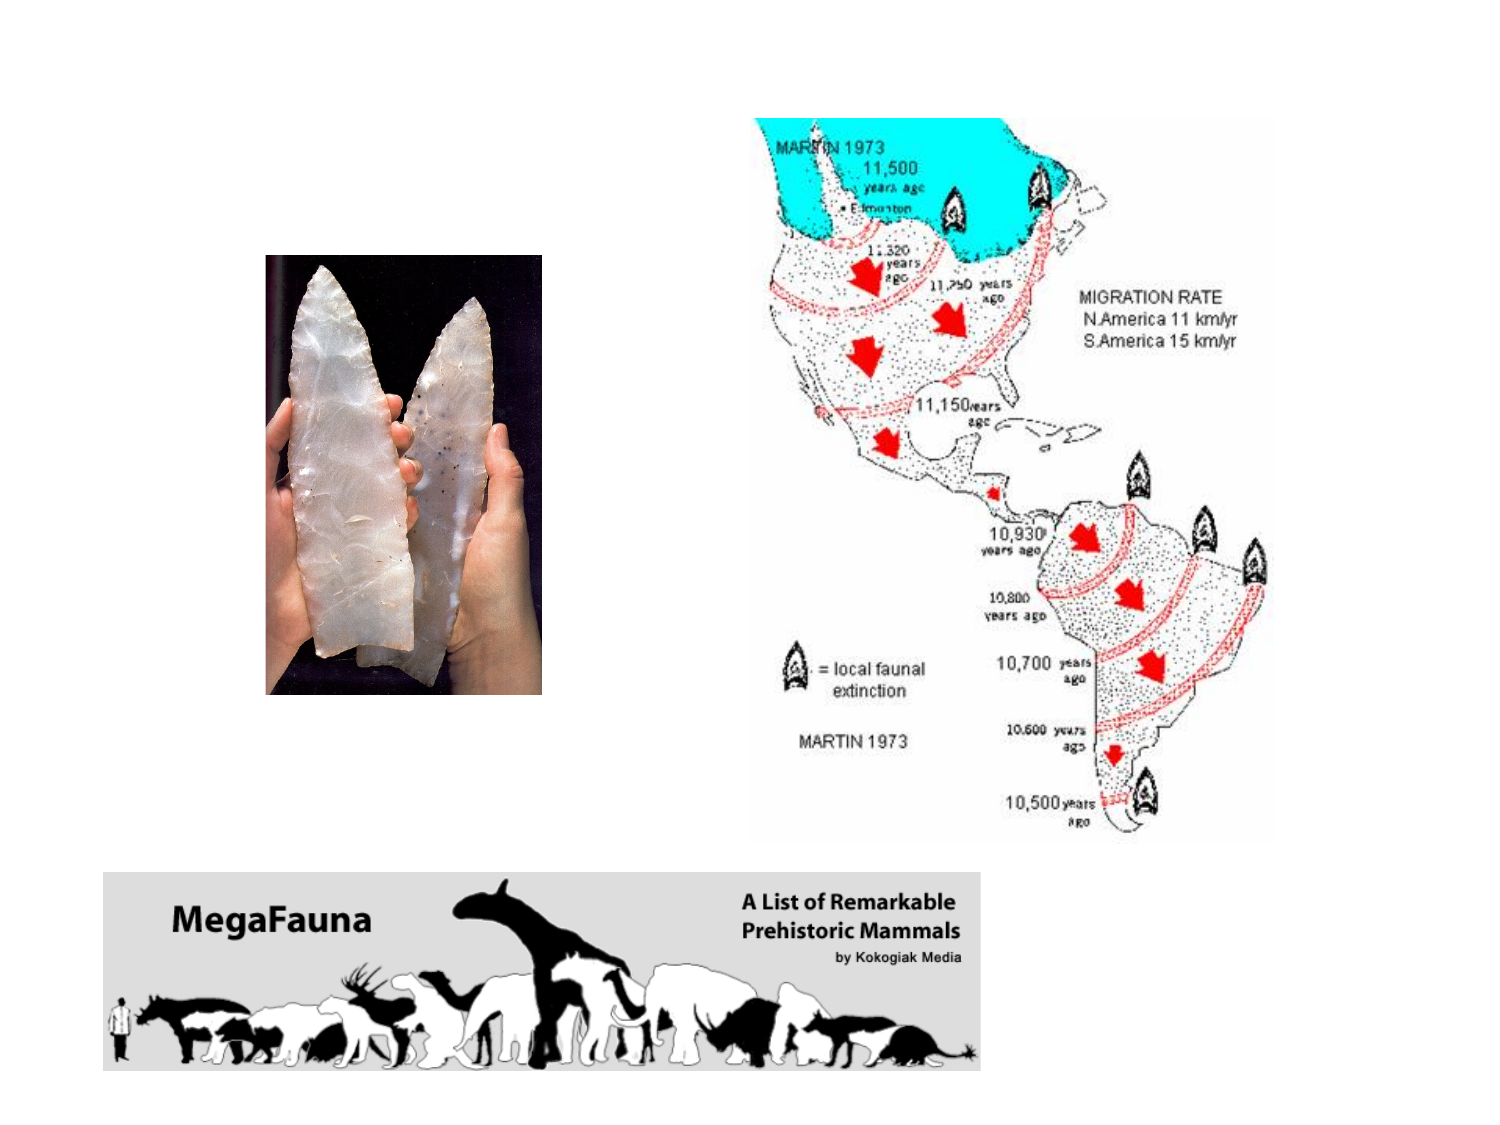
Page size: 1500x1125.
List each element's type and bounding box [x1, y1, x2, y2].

picture [749, 118, 1274, 844]
text_box [56, 357, 1350, 1071]
picture [103, 872, 981, 1071]
picture [265, 255, 542, 695]
